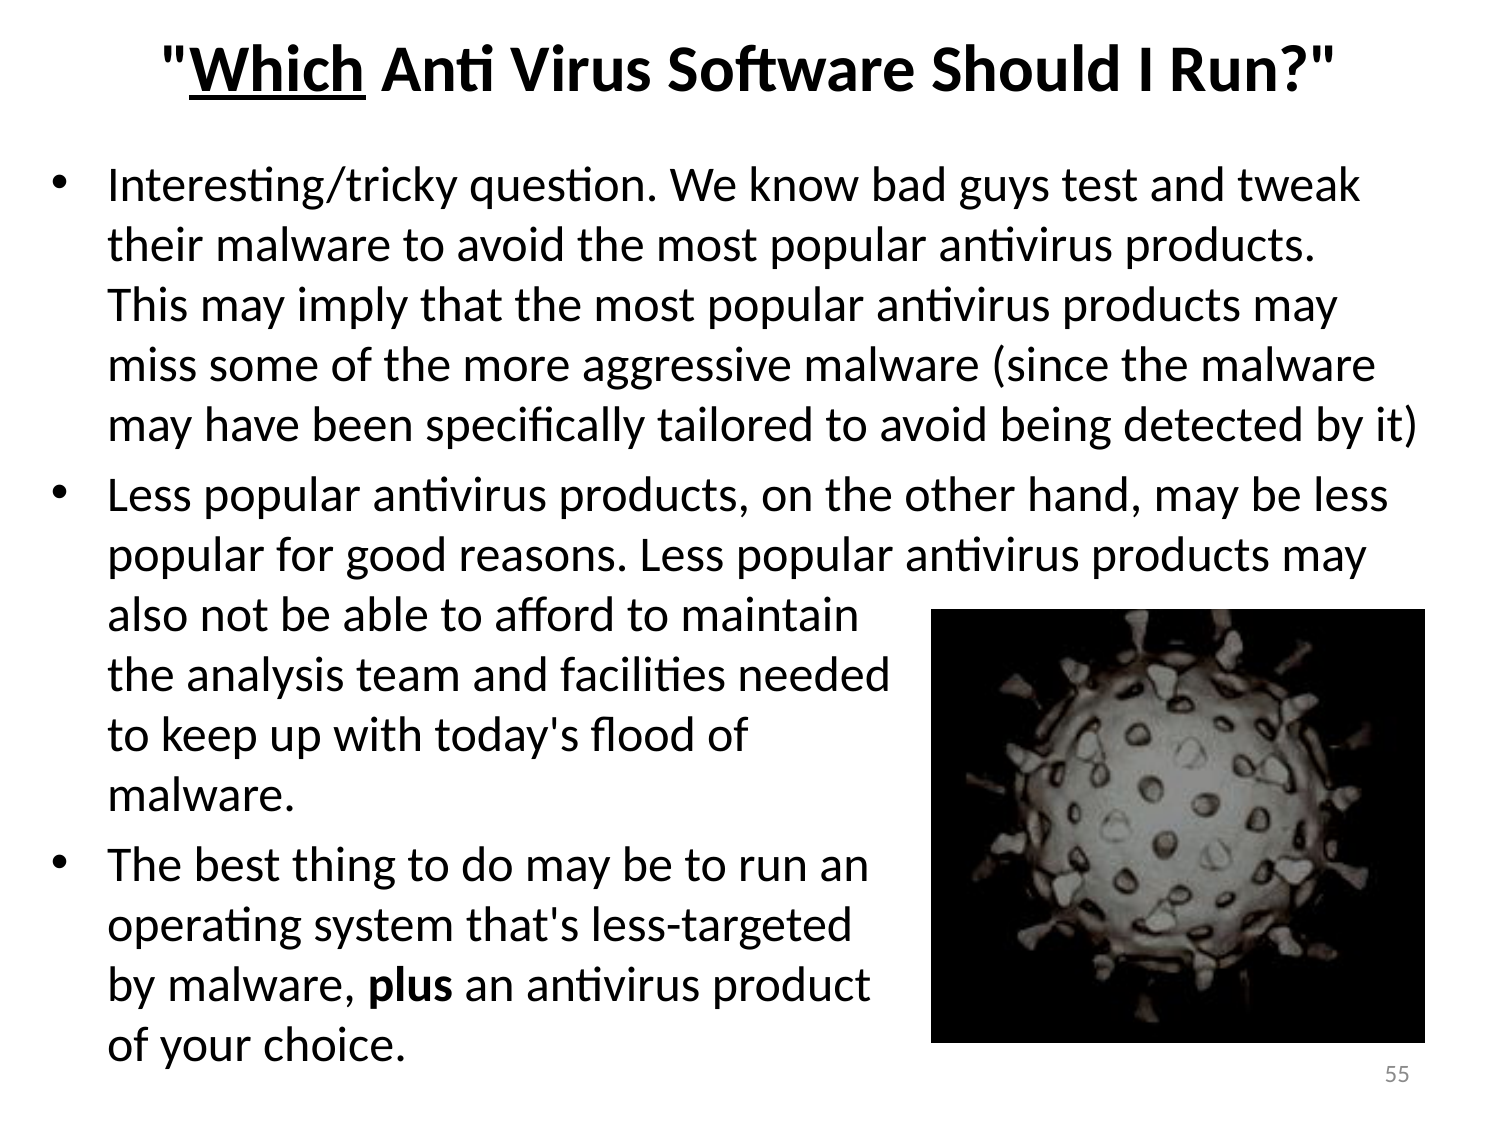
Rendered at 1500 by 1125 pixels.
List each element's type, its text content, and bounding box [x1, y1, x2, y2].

picture [930, 609, 1426, 1043]
list Interesting/tricky question. We know bad guys test and tweak their malware to avoid the most popular antivirus products. This may imply that the most popular antivirus products may miss some of the more aggressive malware (since the malware may have been specifically tailored to avoid being detected by it) Less popular antivirus products, on the other hand, may be less popular for good reasons. Less popular antivirus products may also not be able to afford to maintain the analysis team and facilities needed to keep up with today's flood of malware. The best thing to do may be to run an operating system that's less-targeted by malware, plus an antivirus product of your choice. [35, 143, 1451, 1085]
title "Which Anti Virus Software Should I Run?" [75, 12, 1425, 116]
slide_number 55 [1074, 1051, 1425, 1103]
